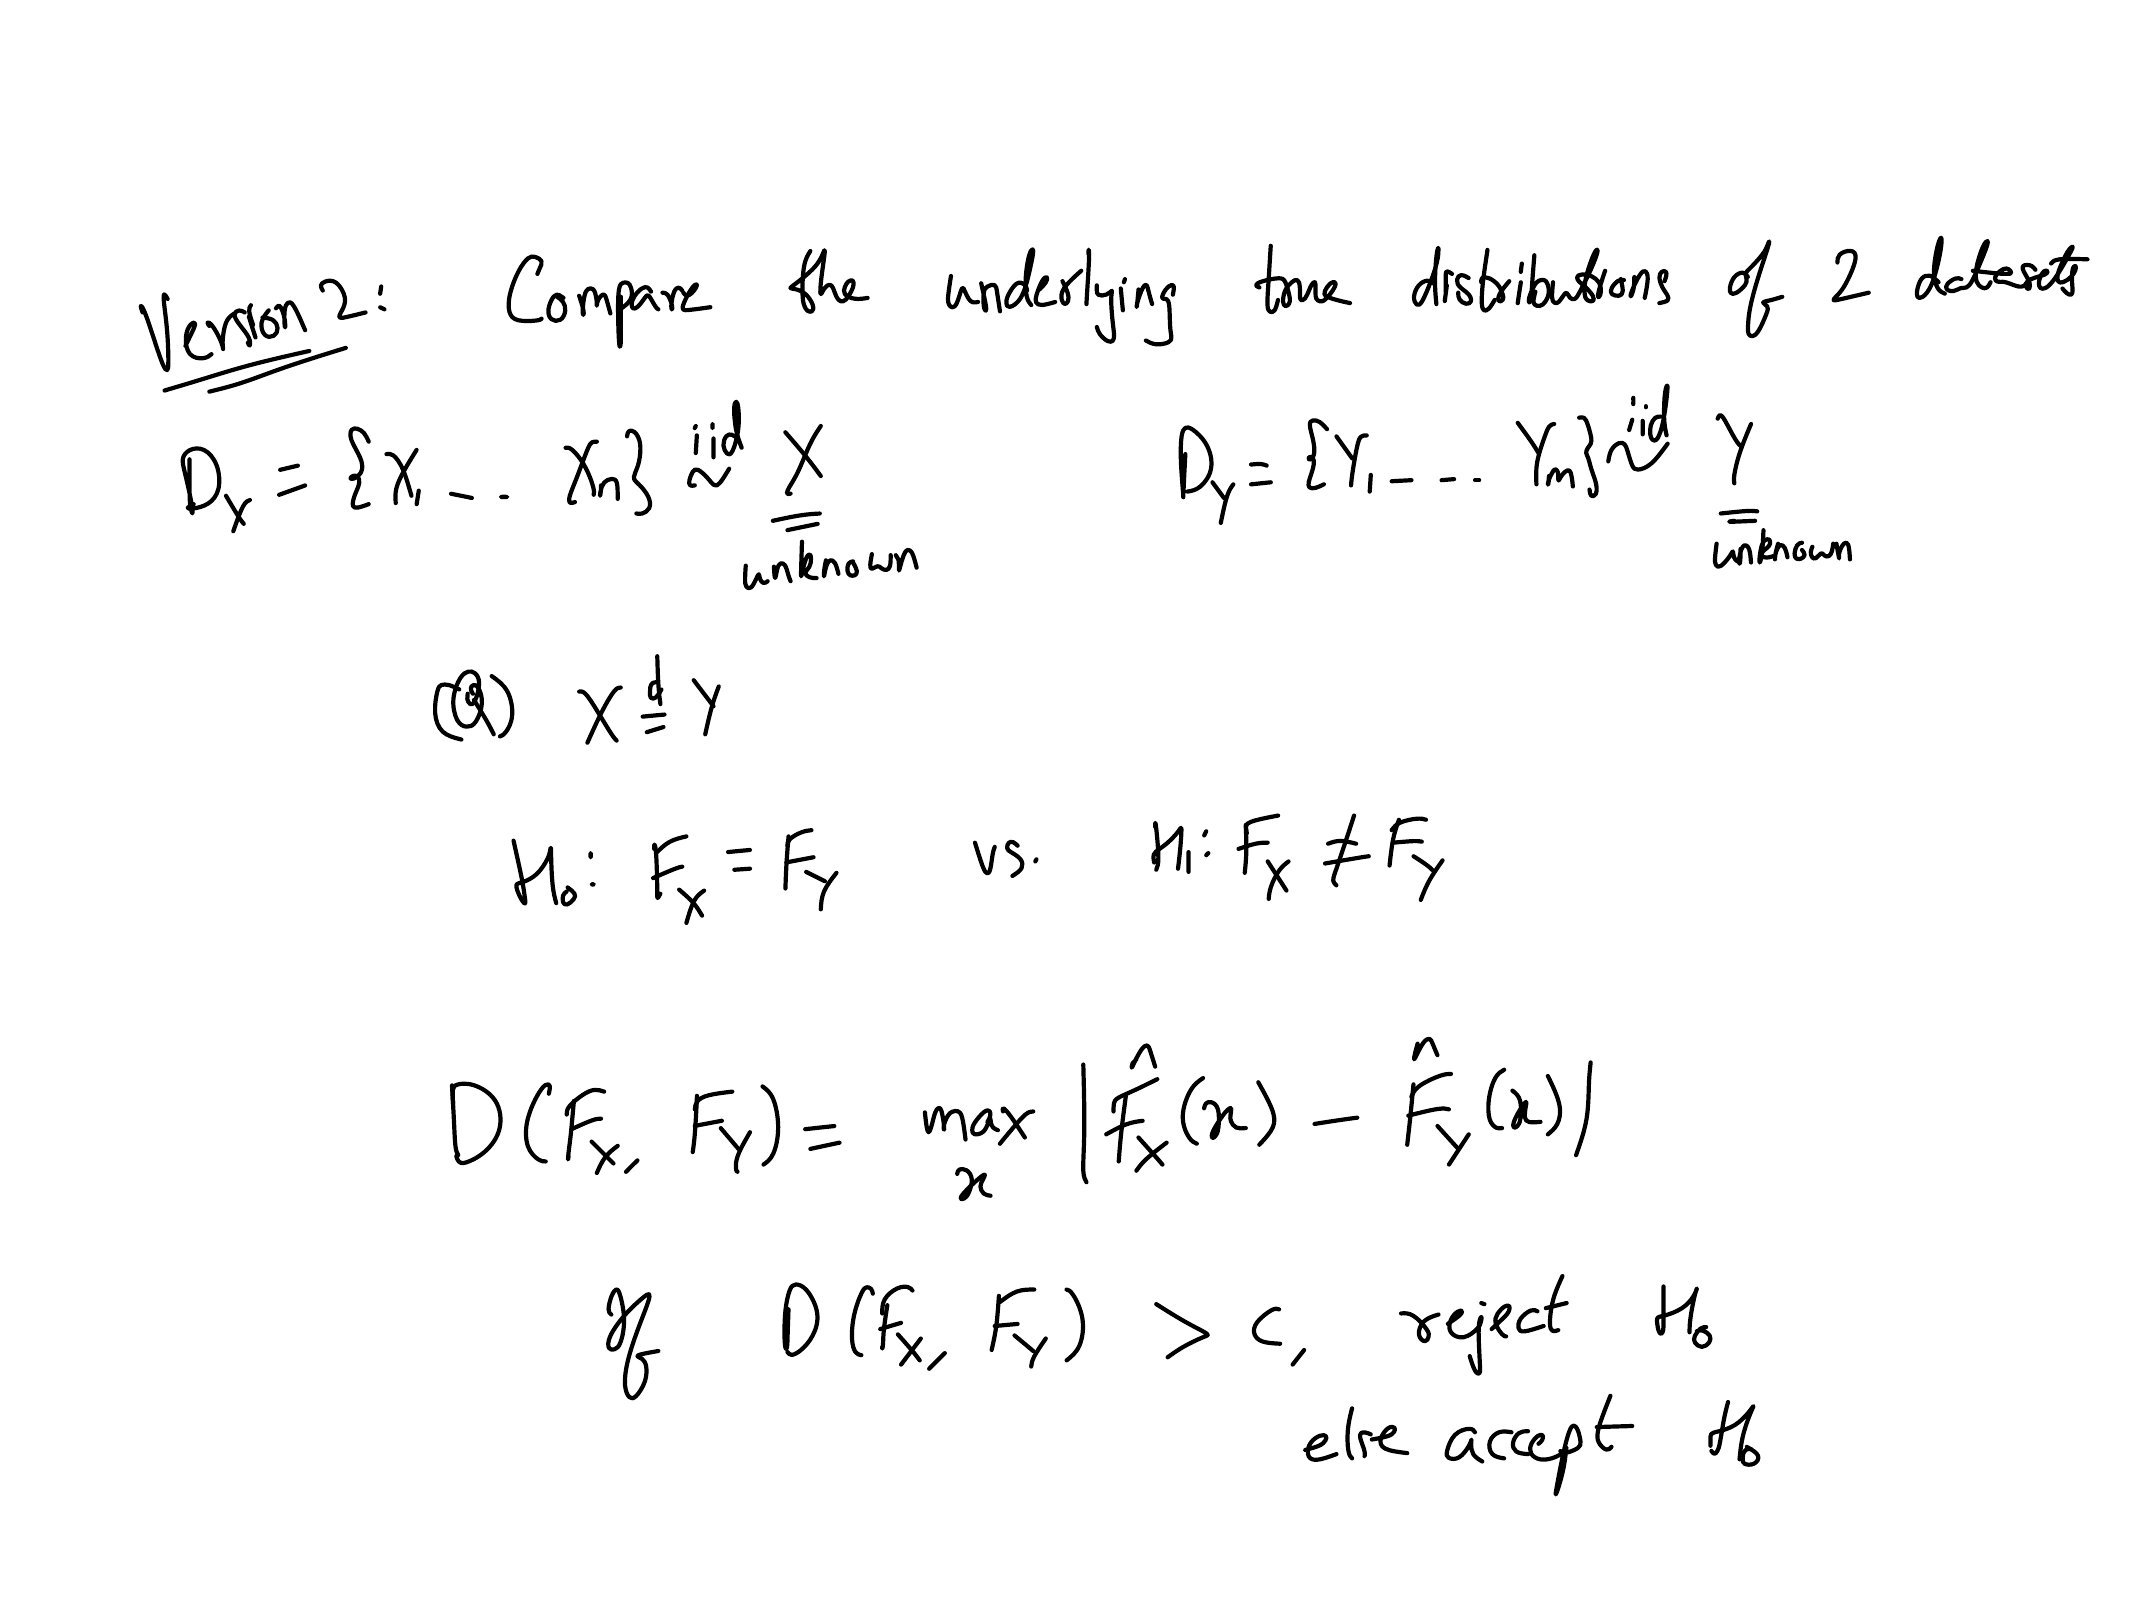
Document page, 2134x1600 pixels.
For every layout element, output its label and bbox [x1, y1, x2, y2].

text_box [140, 237, 2088, 1495]
